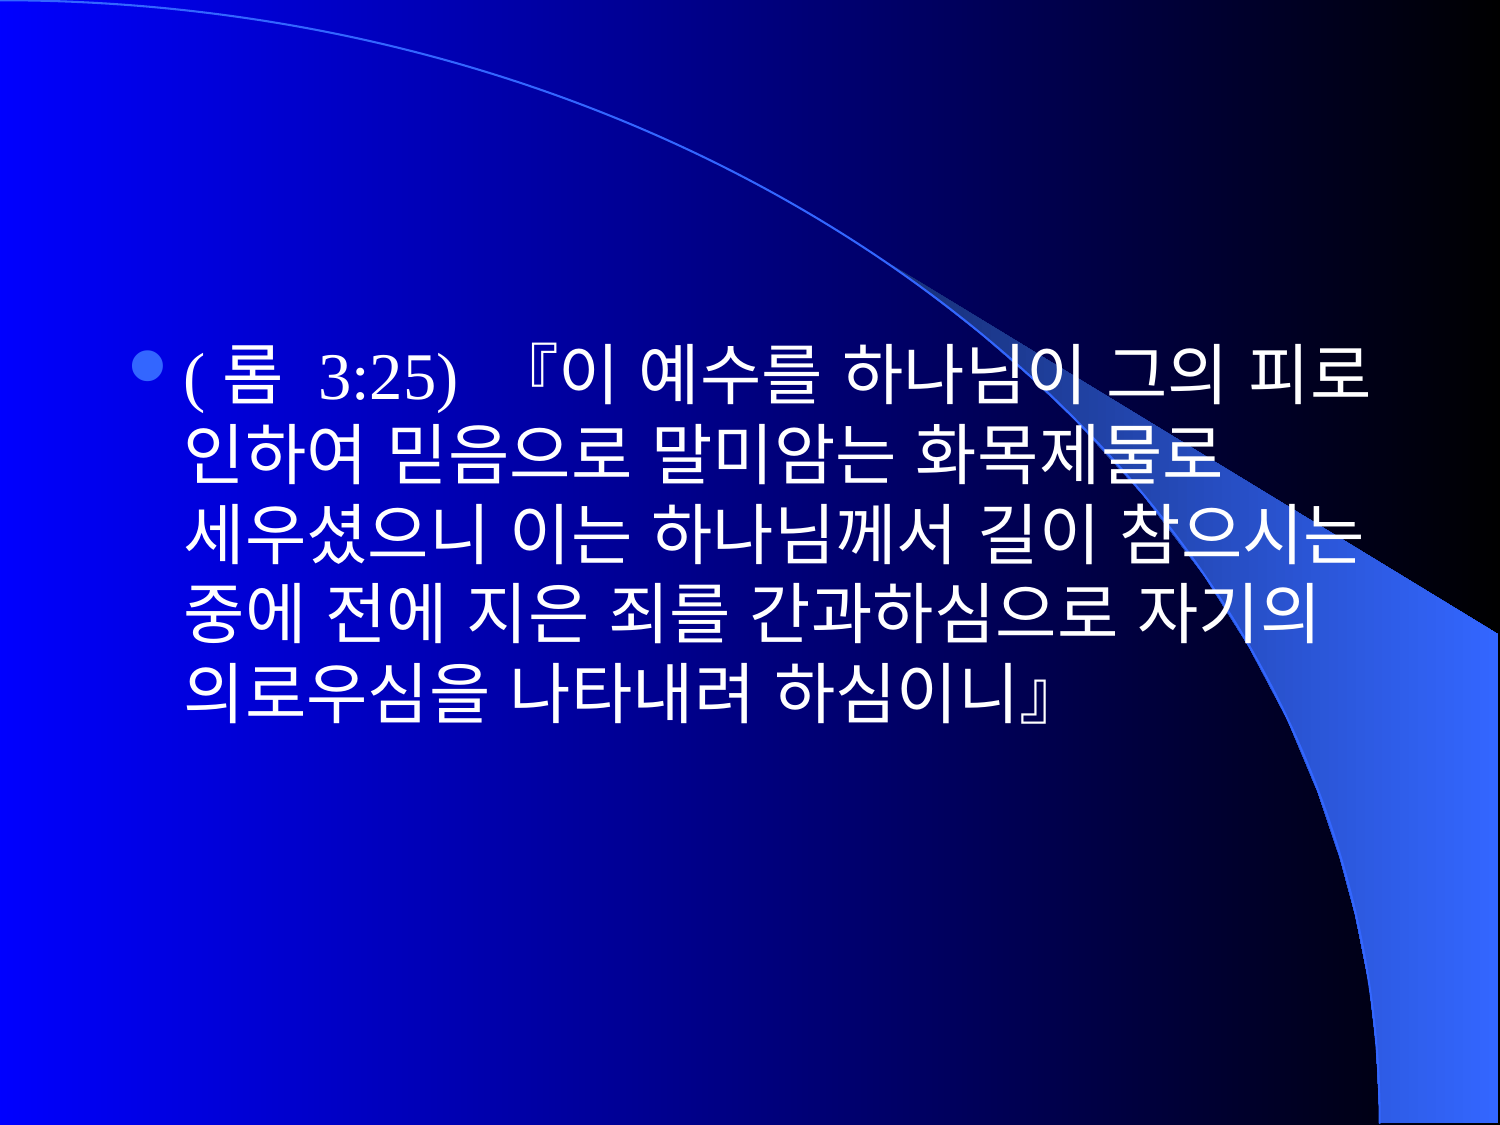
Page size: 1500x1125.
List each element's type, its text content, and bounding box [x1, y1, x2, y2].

list (롬 3:25) 『이 예수를 하나님이 그의 피로 인하여 믿음으로 말미암는 화목제물로 세우셨으니 이는 하나님께서 길이 참으시는 중에 전에 지은 죄를 간과하심으로 자기의 의로우심을 나타내려 하심이니』 [112, 324, 1388, 1001]
